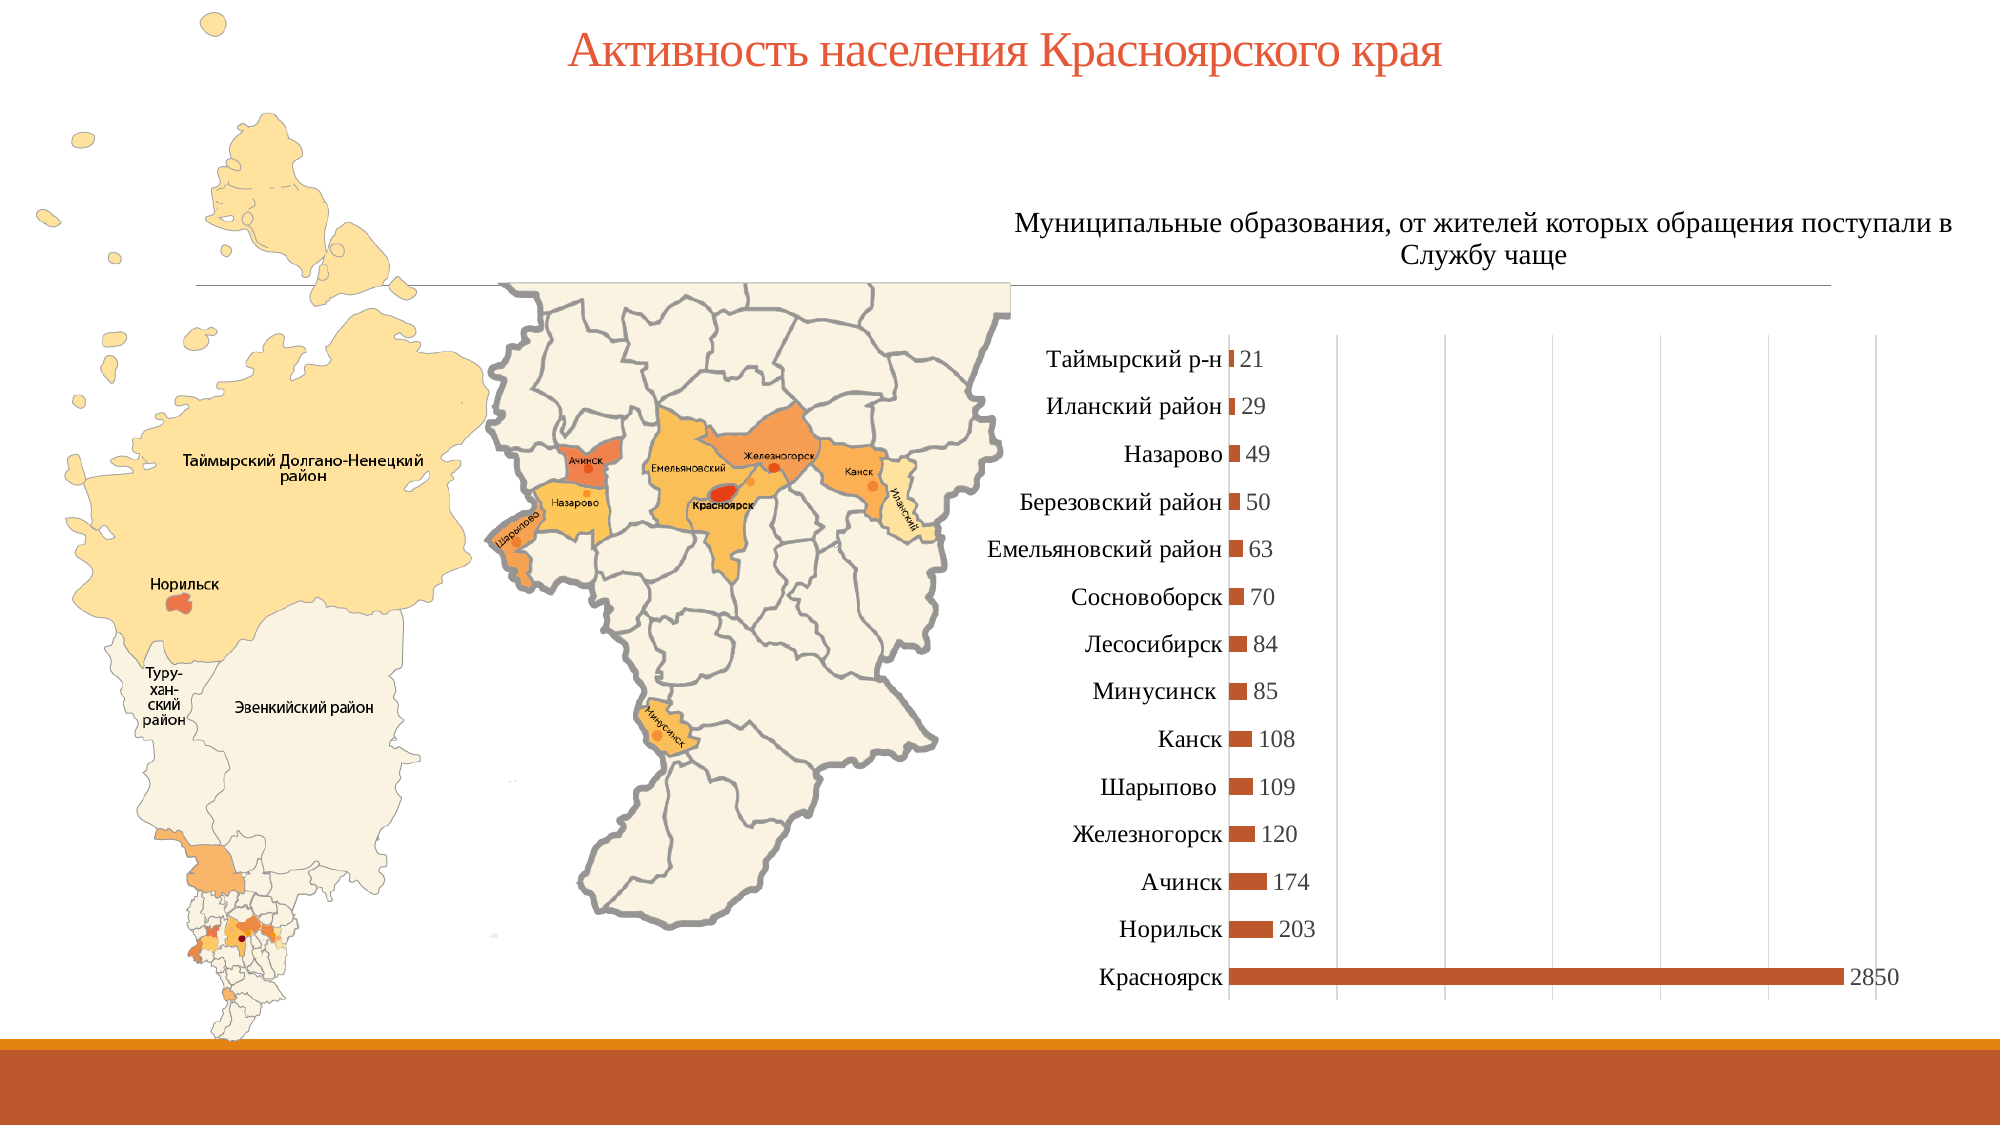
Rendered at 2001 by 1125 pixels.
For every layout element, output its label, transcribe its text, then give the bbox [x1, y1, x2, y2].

list Муниципальные образования, от жителей которых обращения поступали в Службу чаще [1078, 135, 1985, 963]
title Активность населения Красноярского края [1078, 47, 1830, 85]
chart [1068, 320, 1901, 1015]
picture [0, 0, 1068, 1125]
